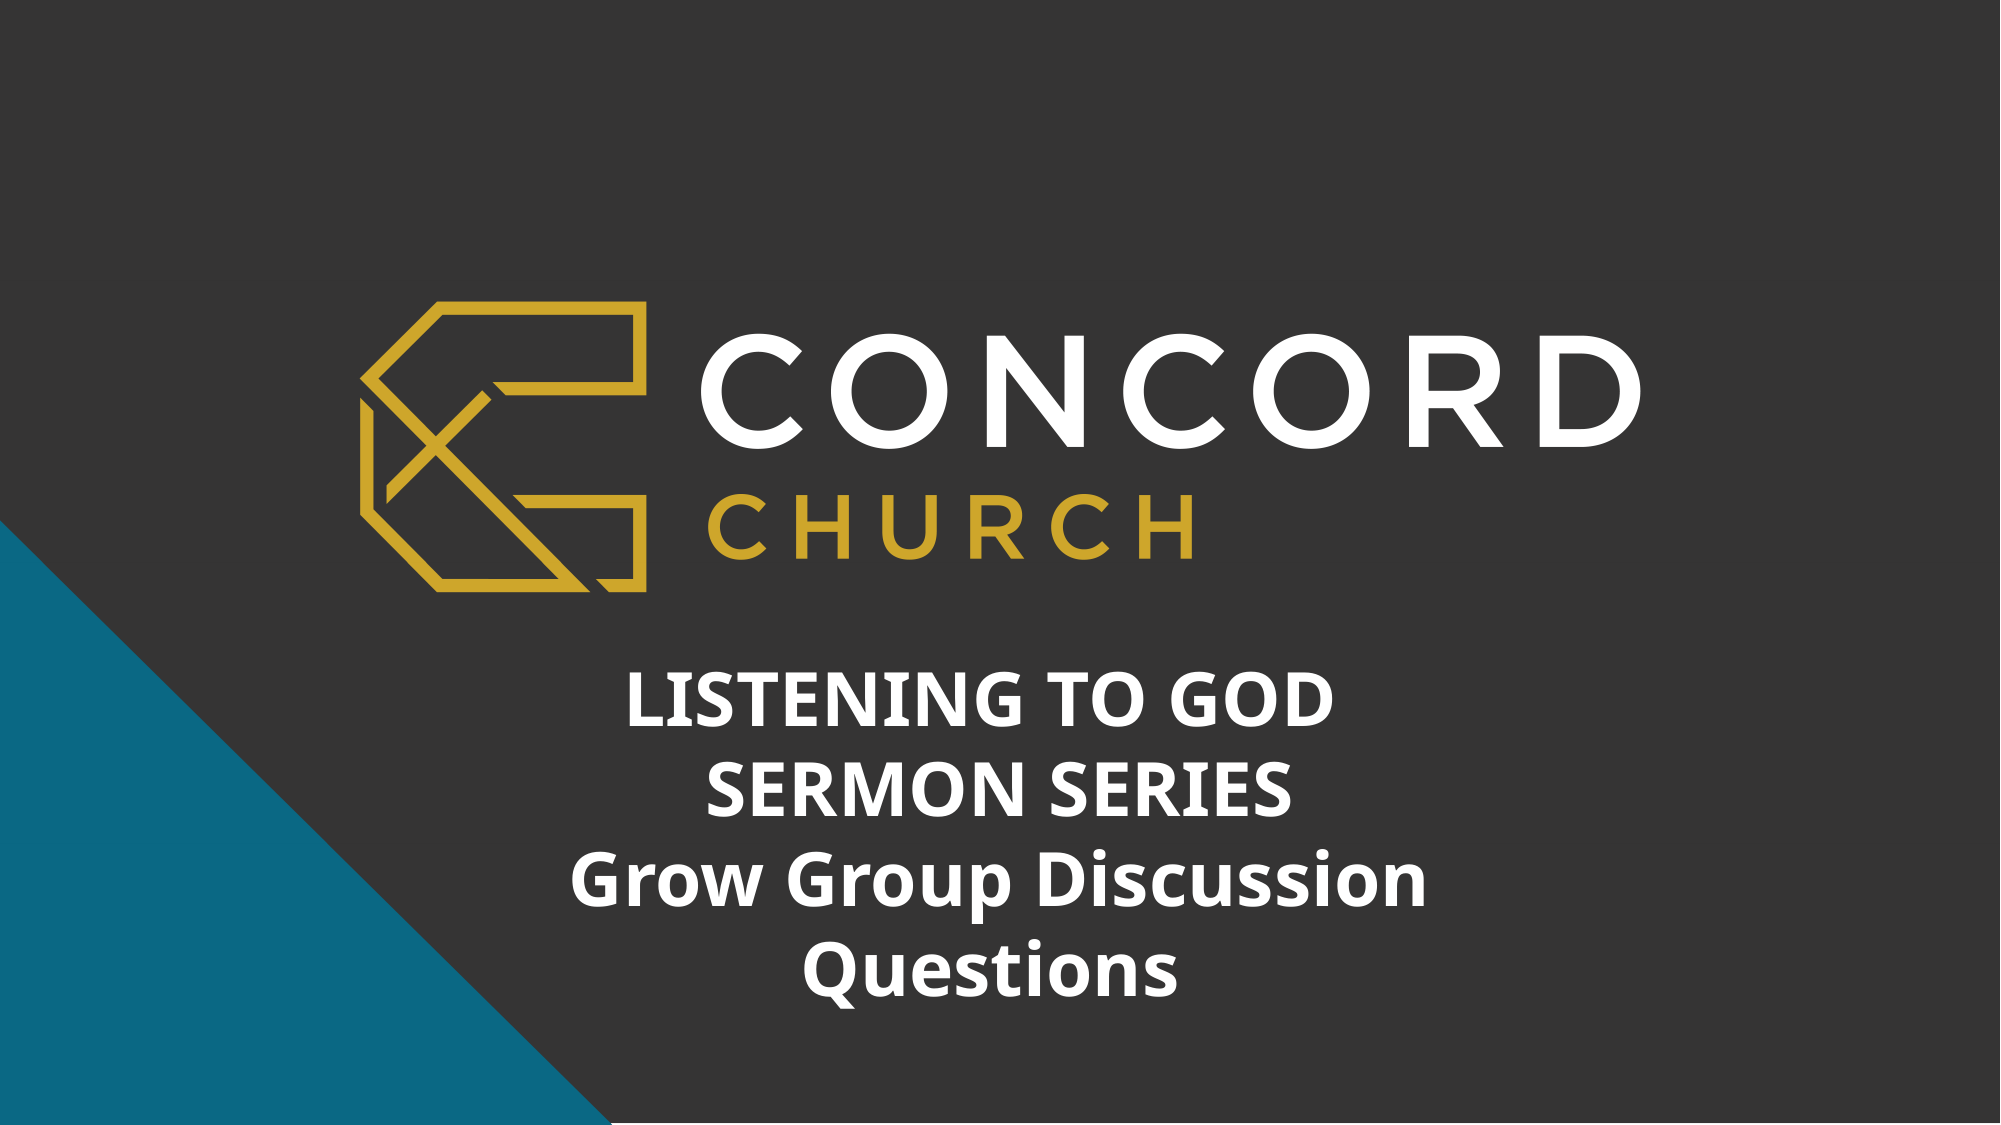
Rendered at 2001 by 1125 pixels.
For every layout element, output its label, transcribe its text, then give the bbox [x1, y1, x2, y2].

picture [0, 0, 2000, 1125]
text_box LISTENING TO GOD SERMON SERIES Grow Group Discussion Questions [501, 644, 1498, 1019]
